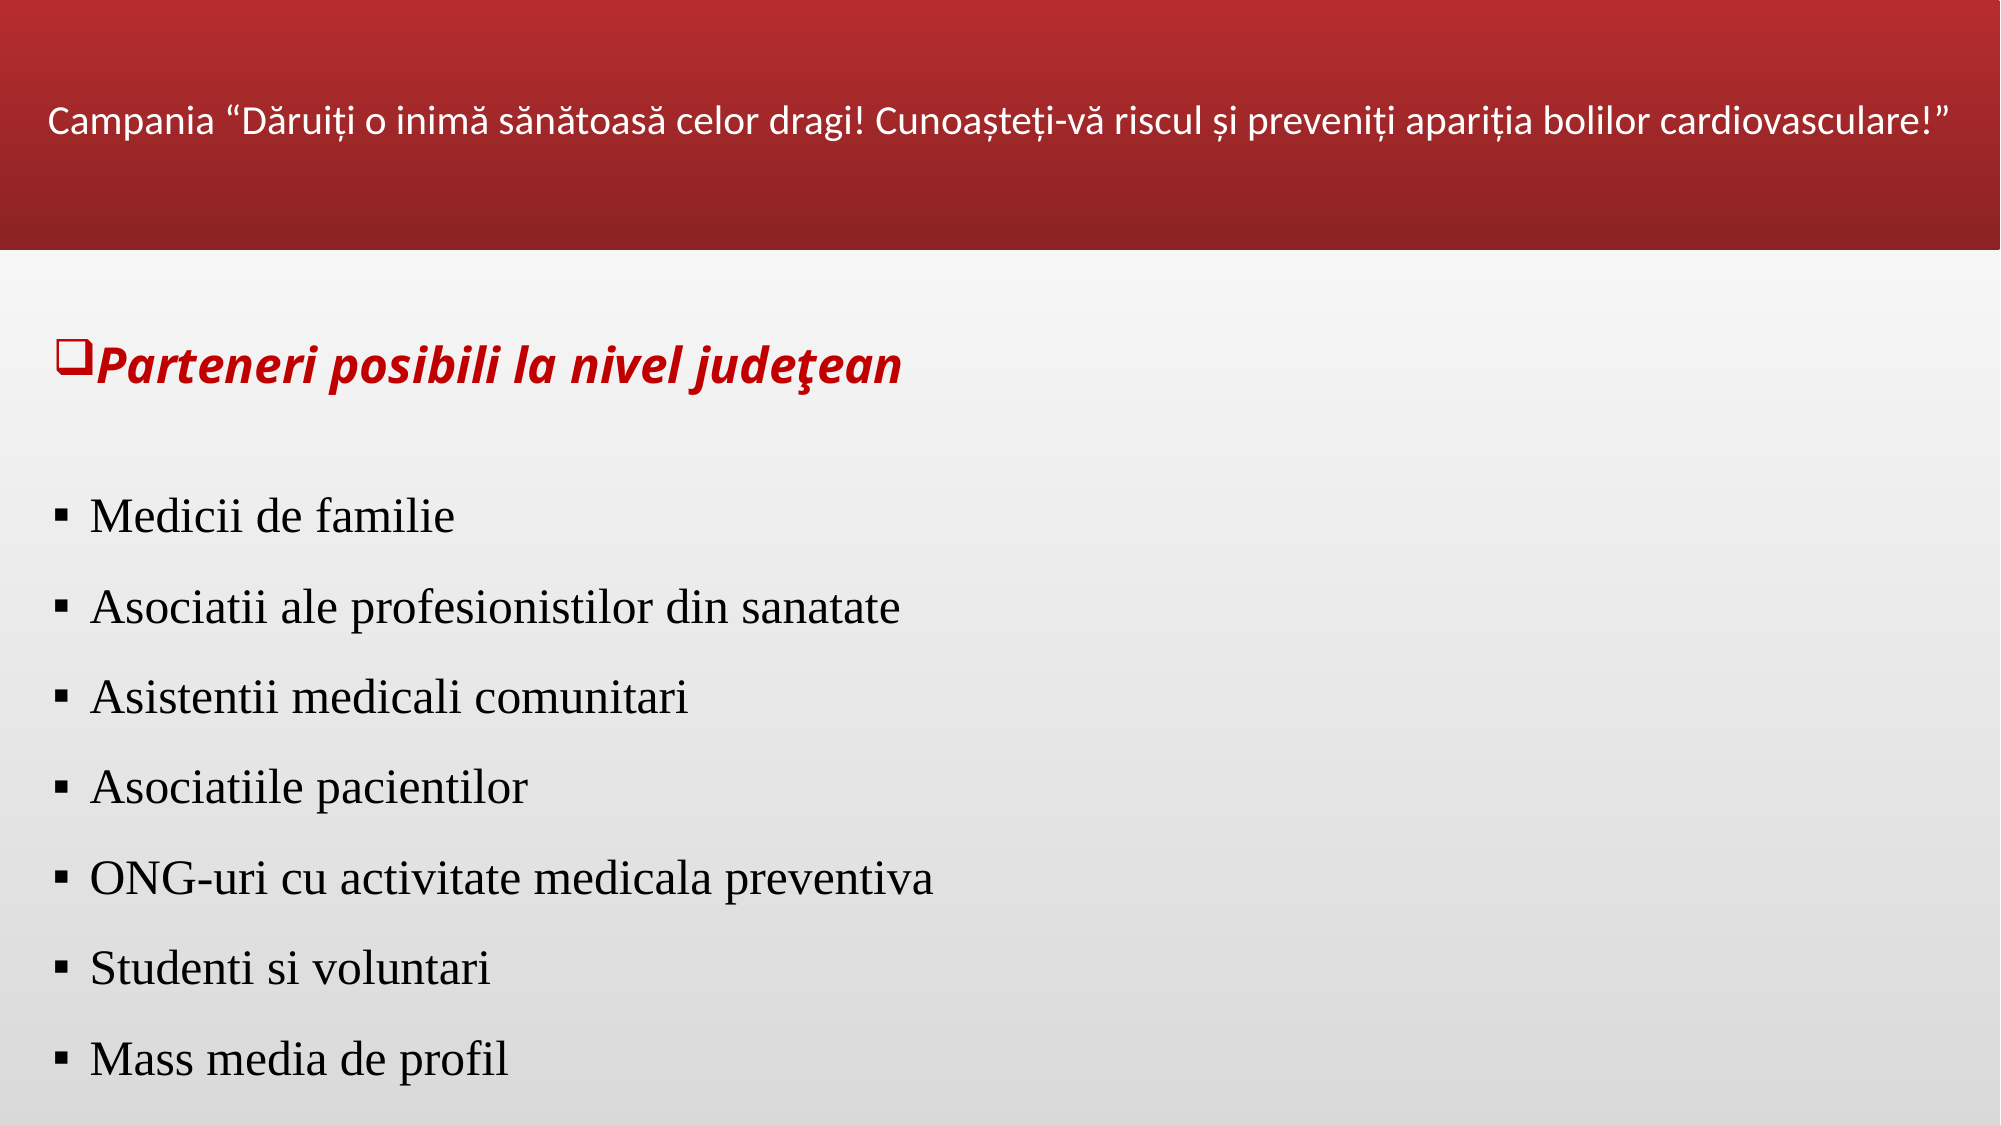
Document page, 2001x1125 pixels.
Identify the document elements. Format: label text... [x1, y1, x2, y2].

list Parteneri posibili la nivel judeţean Medicii de familie Asociatii ale profesionistilor din sanatate Asistentii medicali comunitari Asociatiile pacientilor ONG-uri cu activitate medicala preventiva Studenti si voluntari Mass media de profil [37, 275, 1963, 1100]
title Campania “Dăruiți o inimă sănătoasă celor dragi! Cunoașteți-vă riscul și preveniți apariția bolilor cardiovasculare!” [0, 0, 2000, 250]
